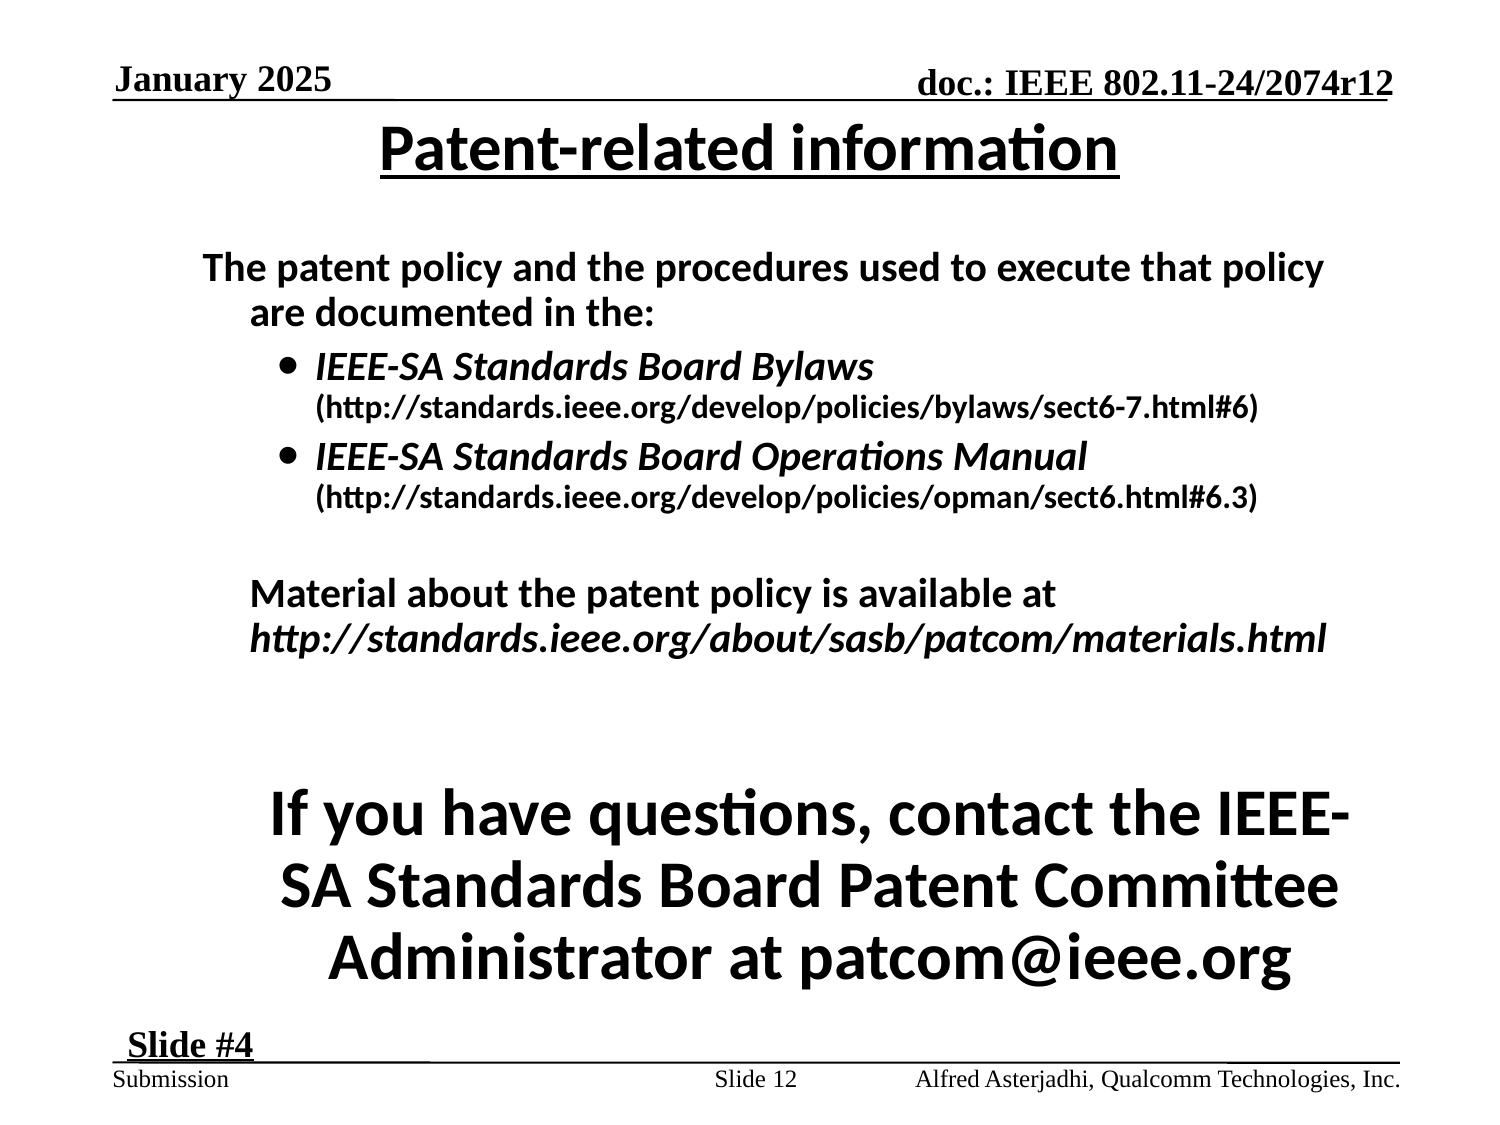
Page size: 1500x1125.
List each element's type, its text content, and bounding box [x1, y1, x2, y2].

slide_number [114, 54, 493, 100]
slide_number Slide 12 [712, 1061, 800, 1123]
list The patent policy and the procedures used to execute that policy are documented in the: IEEE-SA Standards Board Bylaws (http://standards.ieee.org/develop/policies/bylaws/sect6-7.html#6) IEEE-SA Standards Board Operations Manual (http://standards.ieee.org/develop/policies/opman/sect6.html#6.3) Material about the patent policy is available at http://standards.ieee.org/about/sasb/patcom/materials.html If you have questions, contact the IEEE-SA Standards Board Patent Committee Administrator at patcom@ieee.org [112, 237, 1388, 913]
text_box Slide #4 [112, 1012, 269, 1073]
footer Alfred Asterjadhi, Qualcomm Technologies, Inc. [878, 1061, 1402, 1093]
title Patent-related information [112, 112, 1388, 176]
